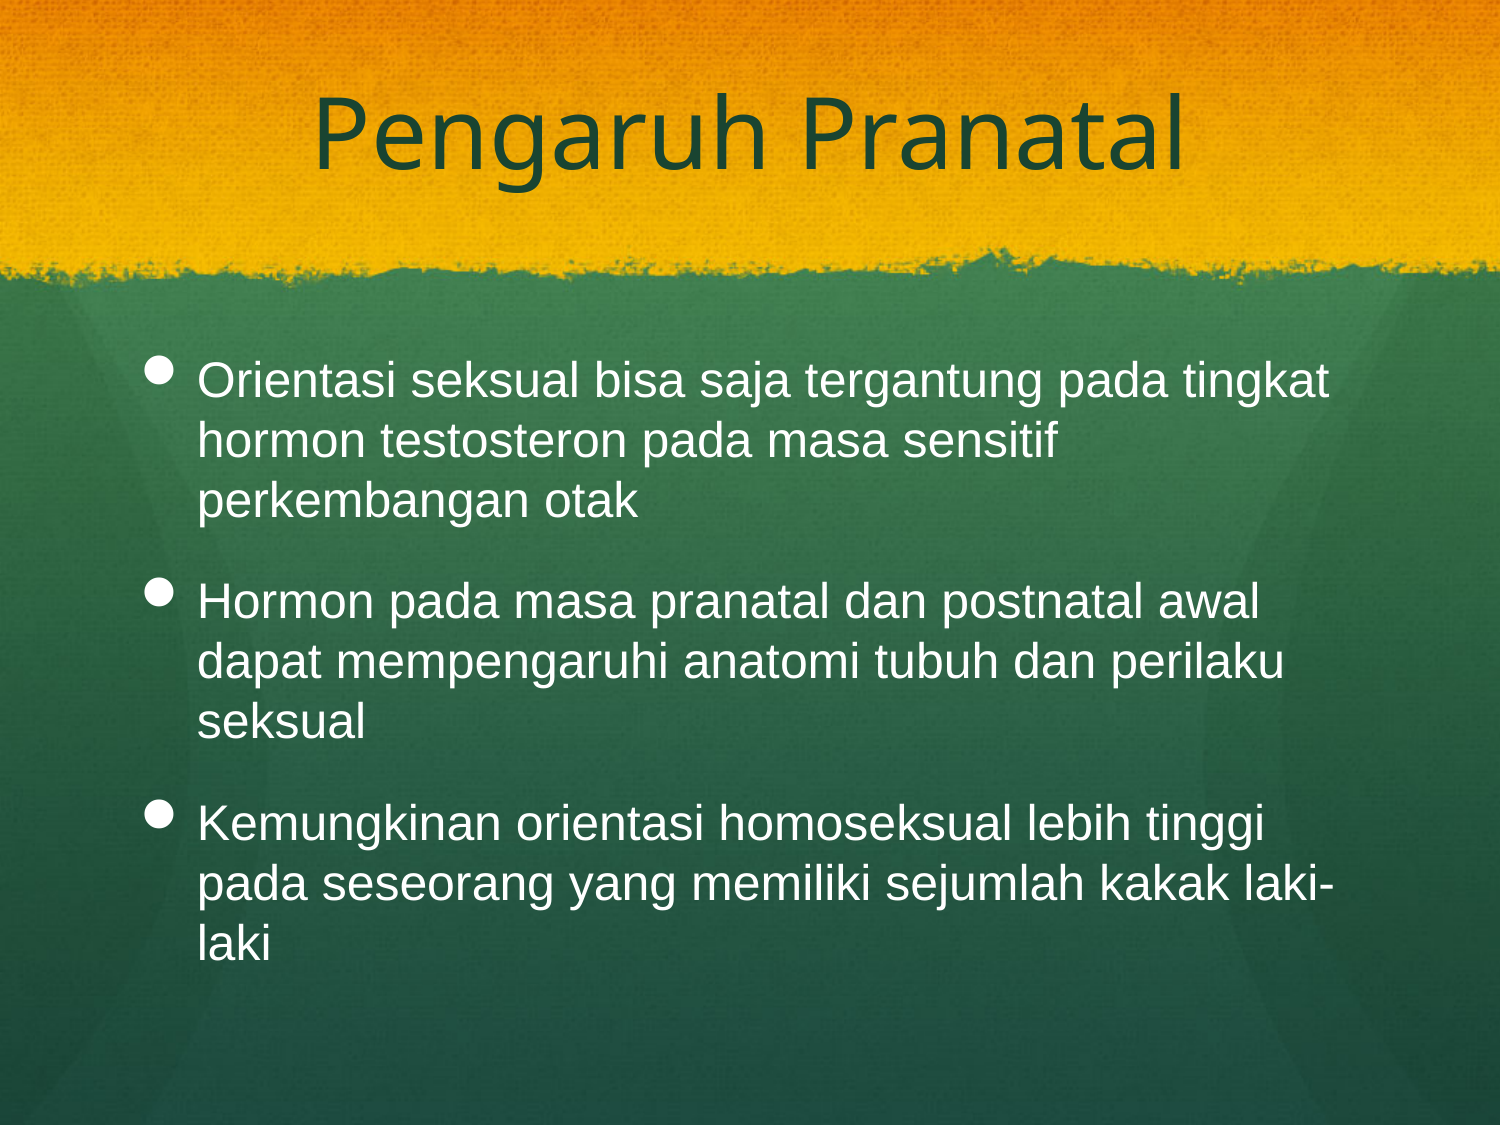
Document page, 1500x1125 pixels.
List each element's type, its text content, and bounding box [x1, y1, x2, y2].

title Pengaruh Pranatal [125, 13, 1375, 246]
picture [0, 0, 1500, 1125]
list Orientasi seksual bisa saja tergantung pada tingkat hormon testosteron pada masa sensitif perkembangan otak Hormon pada masa pranatal dan postnatal awal dapat mempengaruhi anatomi tubuh dan perilaku seksual Kemungkinan orientasi homoseksual lebih tinggi pada seseorang yang memiliki sejumlah kakak laki-laki [125, 339, 1375, 1026]
